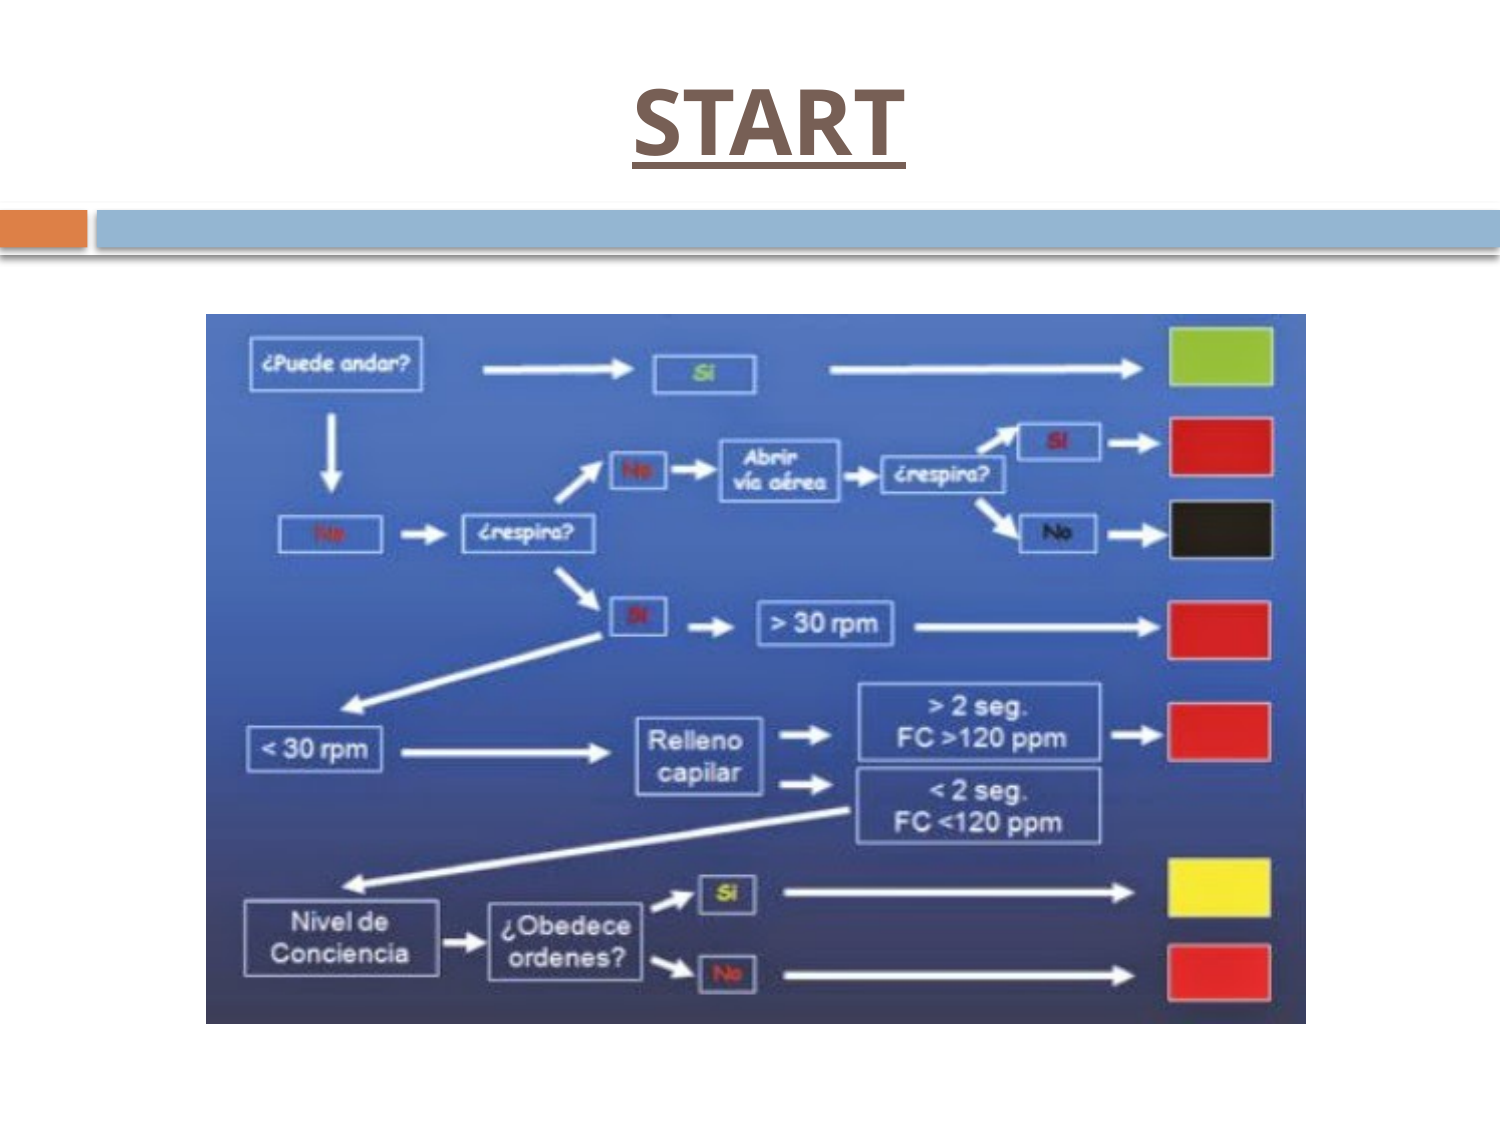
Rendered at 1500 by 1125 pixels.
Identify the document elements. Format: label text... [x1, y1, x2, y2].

picture [206, 314, 1306, 1024]
title START [100, 37, 1438, 200]
